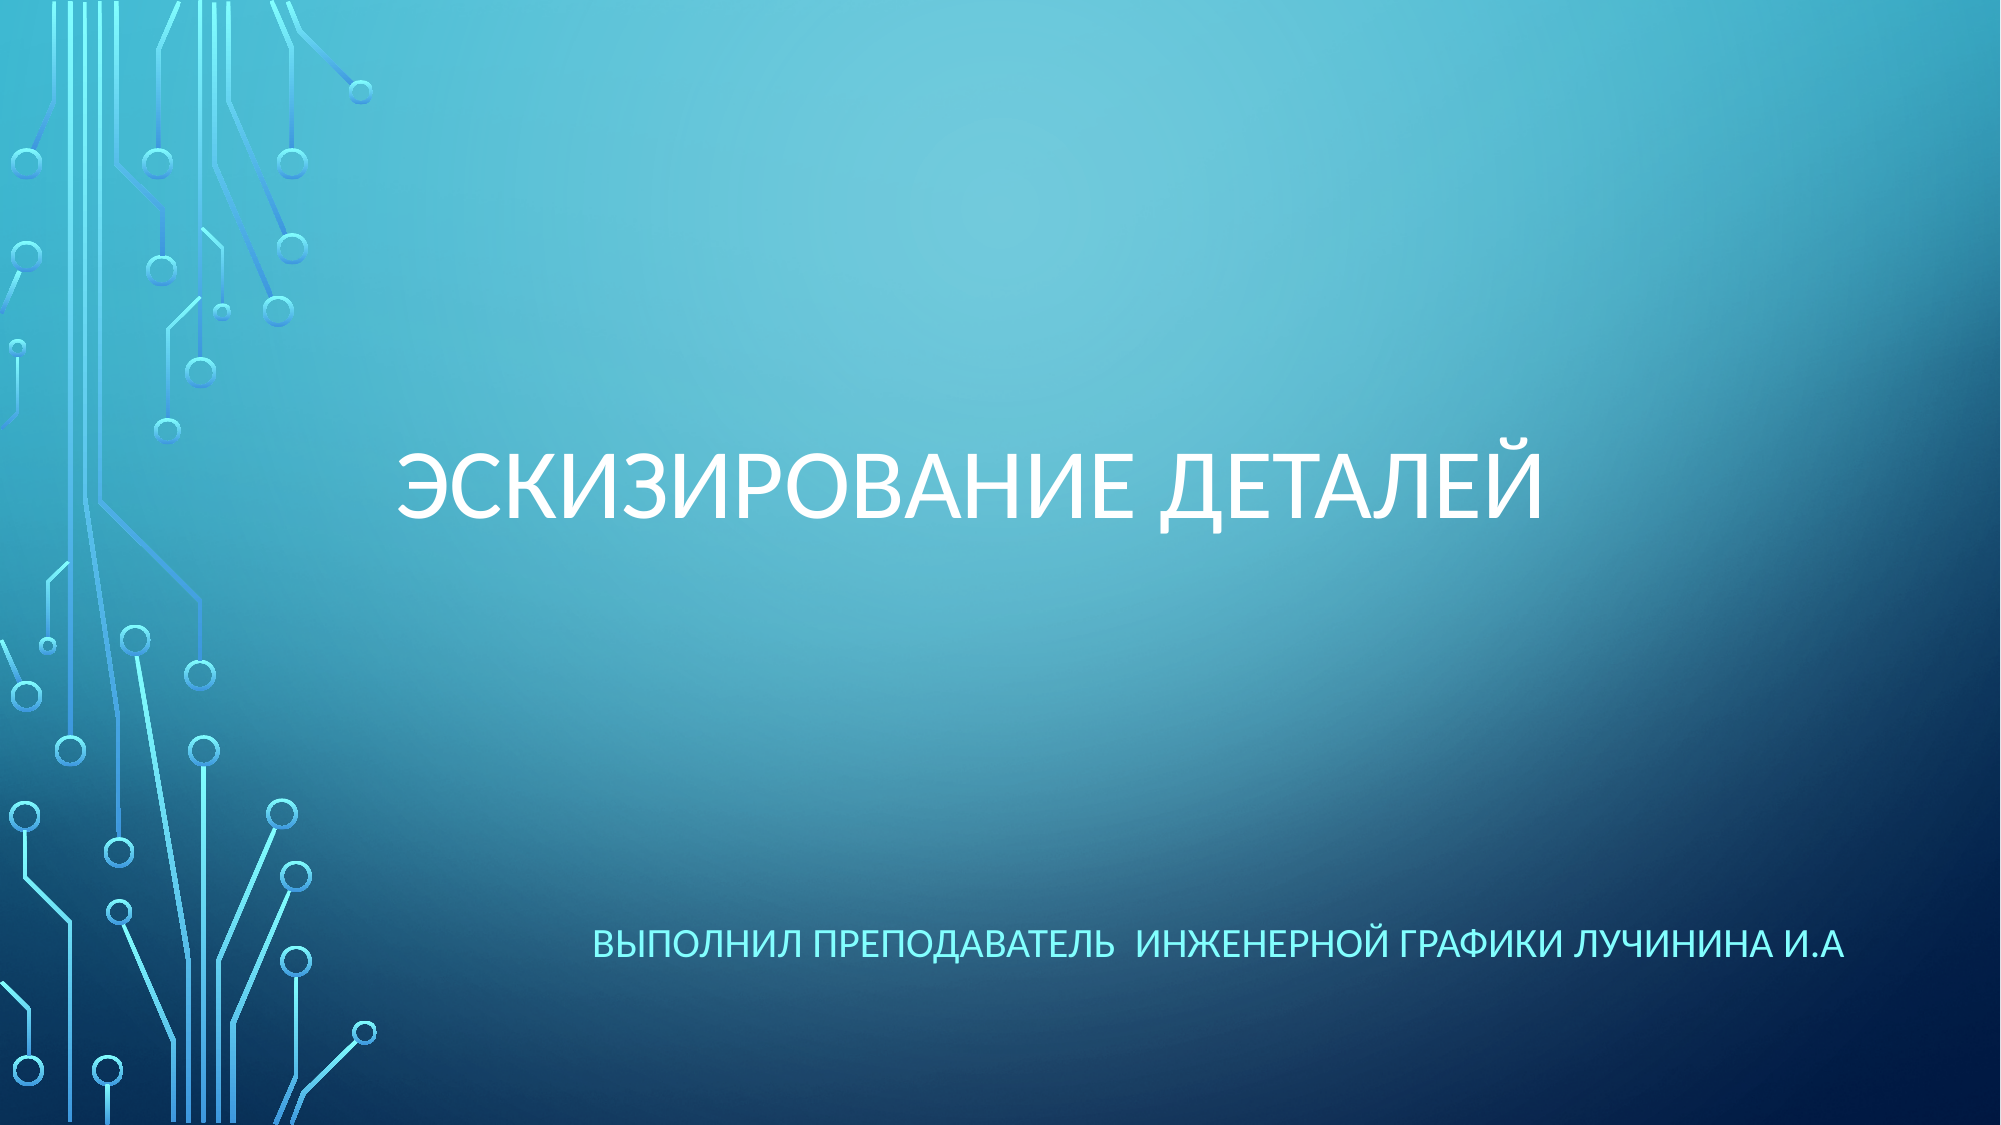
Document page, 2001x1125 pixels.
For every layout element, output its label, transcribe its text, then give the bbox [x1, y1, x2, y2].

subtitle Выполнил преподаватель инженерной графики лучинина и.а [577, 898, 2000, 1125]
title ЭСКИЗИРОВАНИЕ ДЕТАЛЕЙ [250, 264, 1693, 656]
